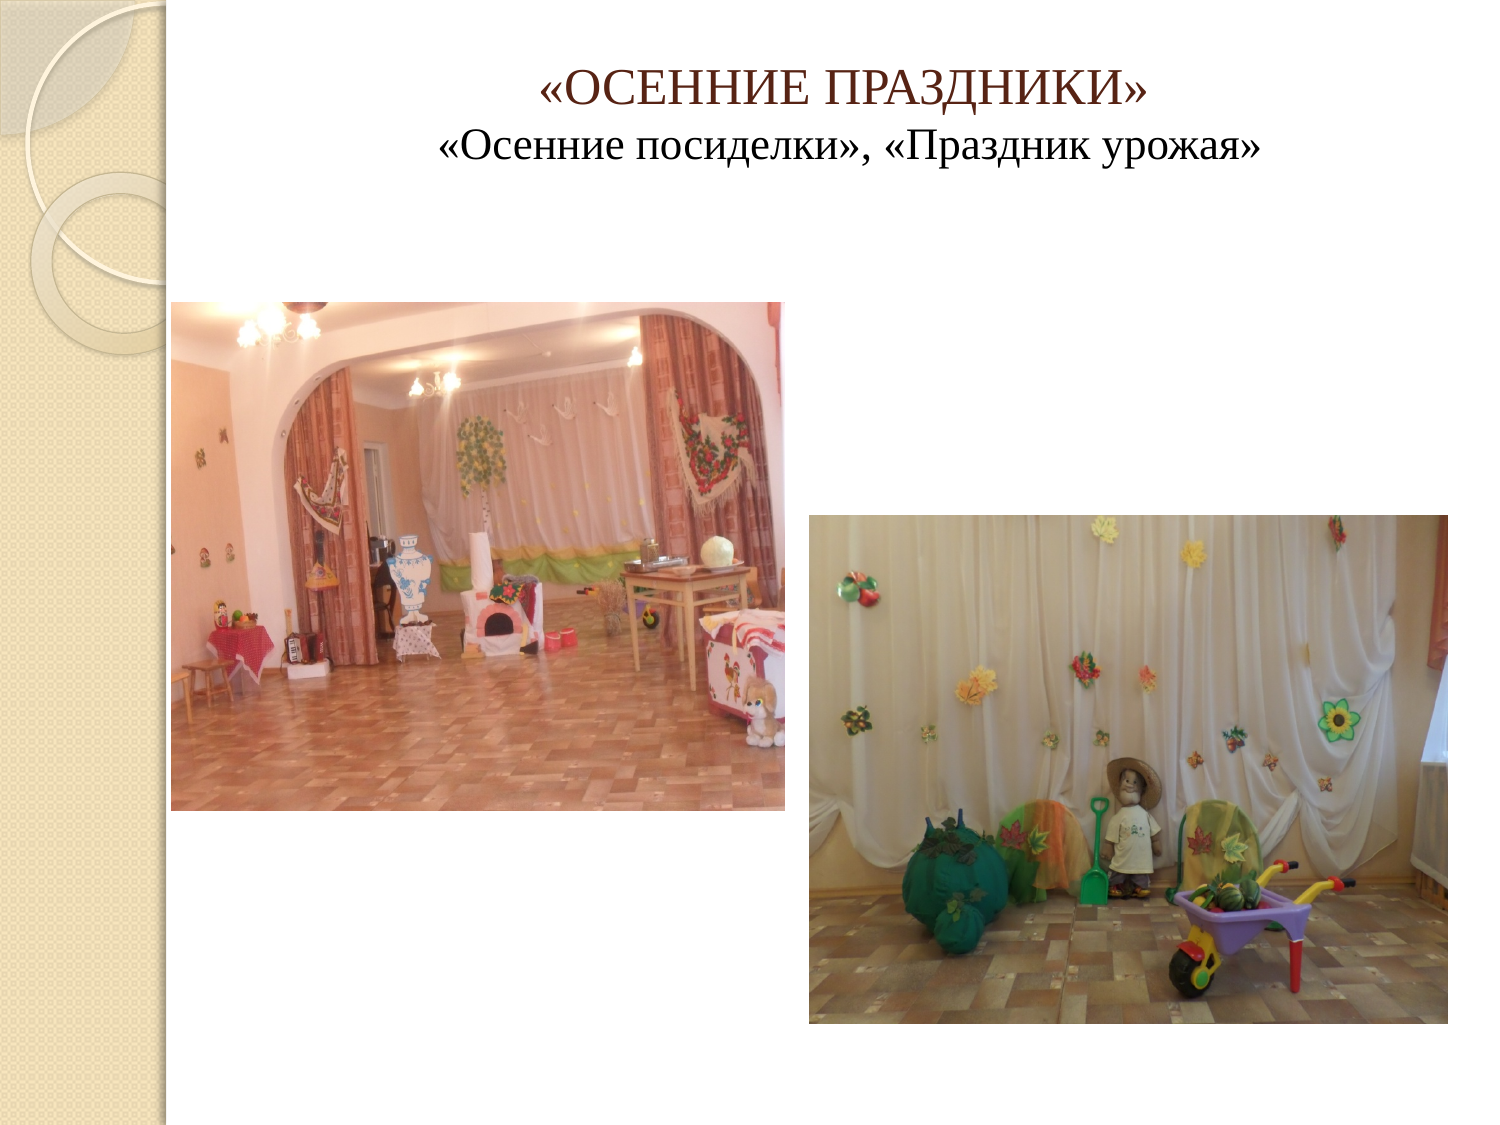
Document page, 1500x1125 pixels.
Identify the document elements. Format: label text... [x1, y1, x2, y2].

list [170, 302, 786, 811]
title «ОСЕННИЕ ПРАЗДНИКИ» «Осенние посиделки», «Праздник урожая» [235, 45, 1466, 233]
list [808, 515, 1448, 1024]
